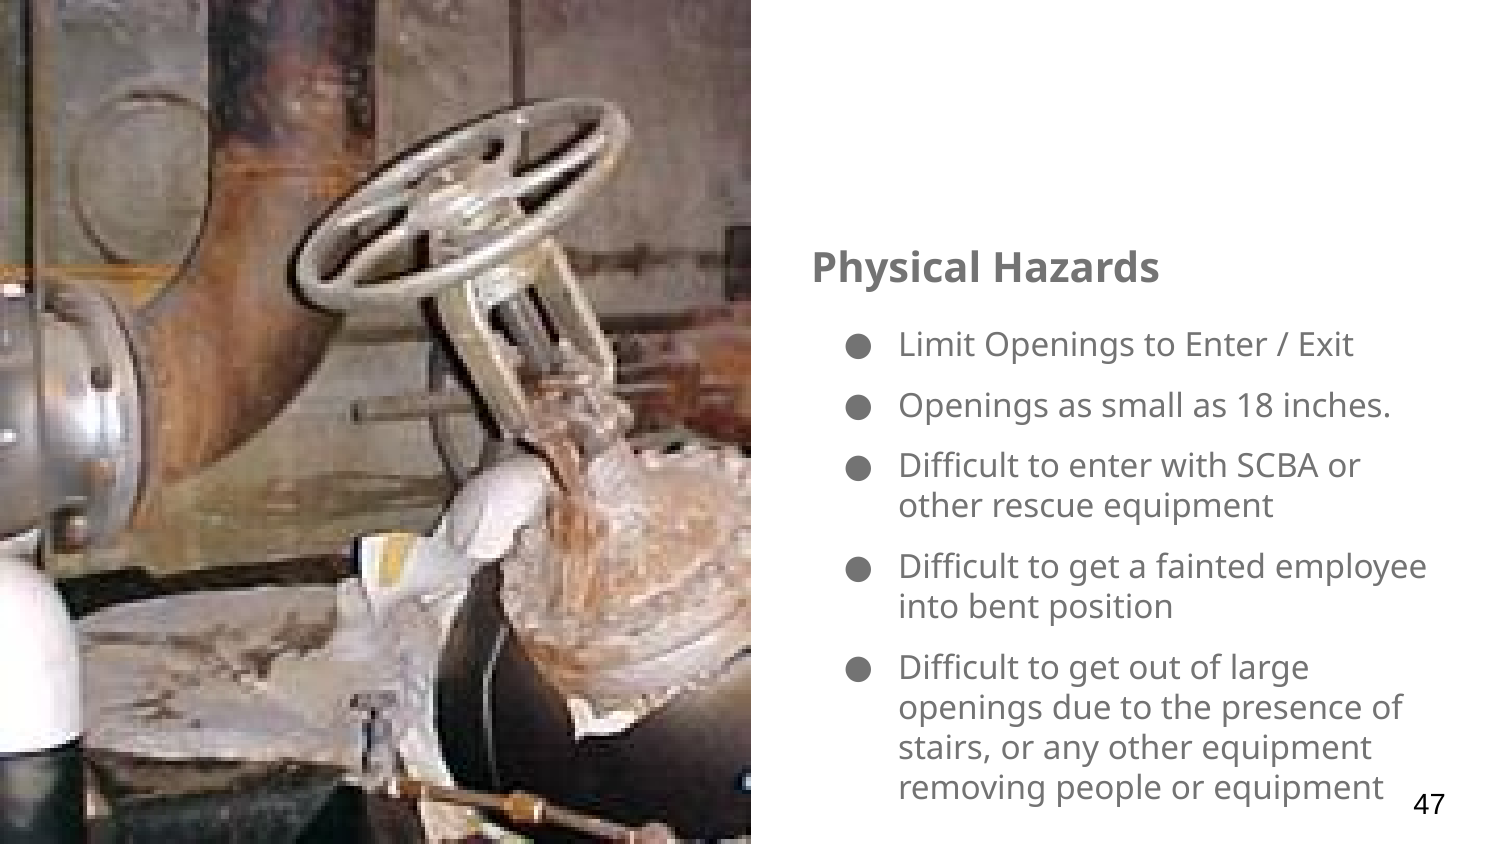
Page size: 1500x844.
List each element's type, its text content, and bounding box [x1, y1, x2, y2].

picture [0, 0, 752, 844]
list Limit Openings to Enter / Exit Openings as small as 18 inches. Difficult to enter with SCBA or other rescue equipment Difficult to get a fainted employee into bent position Difficult to get out of large openings due to the presence of stairs, or any other equipment removing people or equipment [808, 307, 1447, 821]
title Physical Hazards [796, 207, 1447, 307]
slide_number 47 [1398, 770, 1489, 835]
